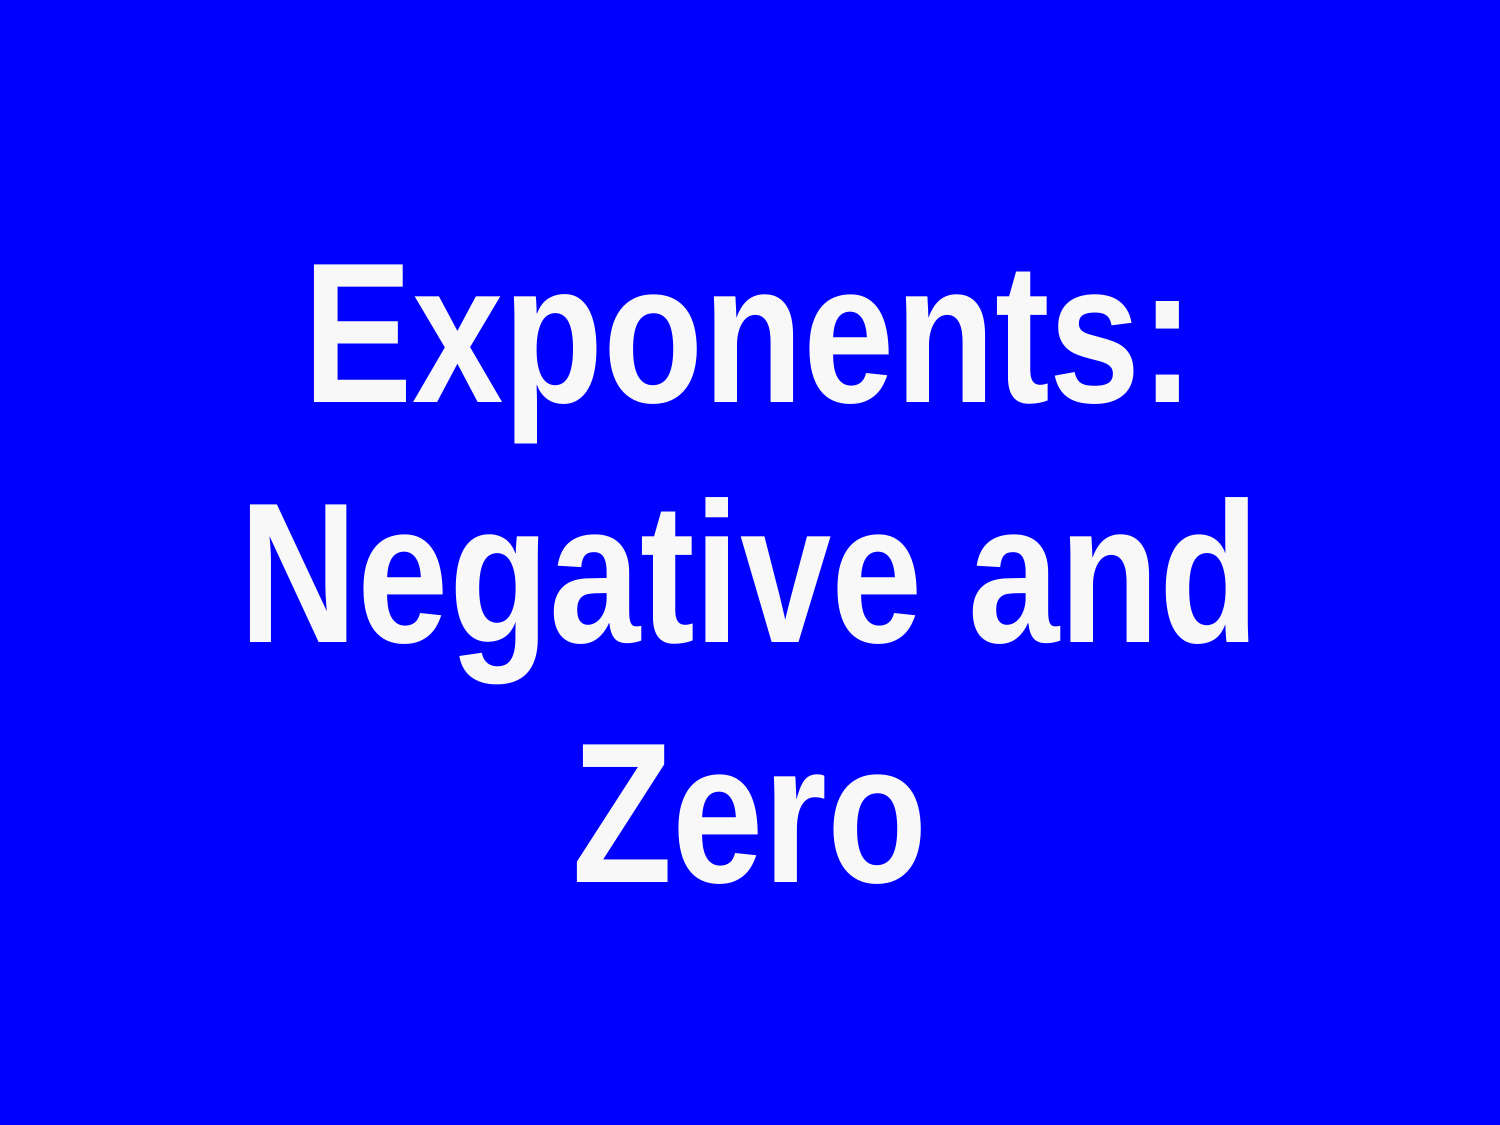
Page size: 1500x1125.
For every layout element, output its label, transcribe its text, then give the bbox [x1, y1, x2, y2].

title Exponents: Negative and Zero [112, 124, 1388, 1001]
